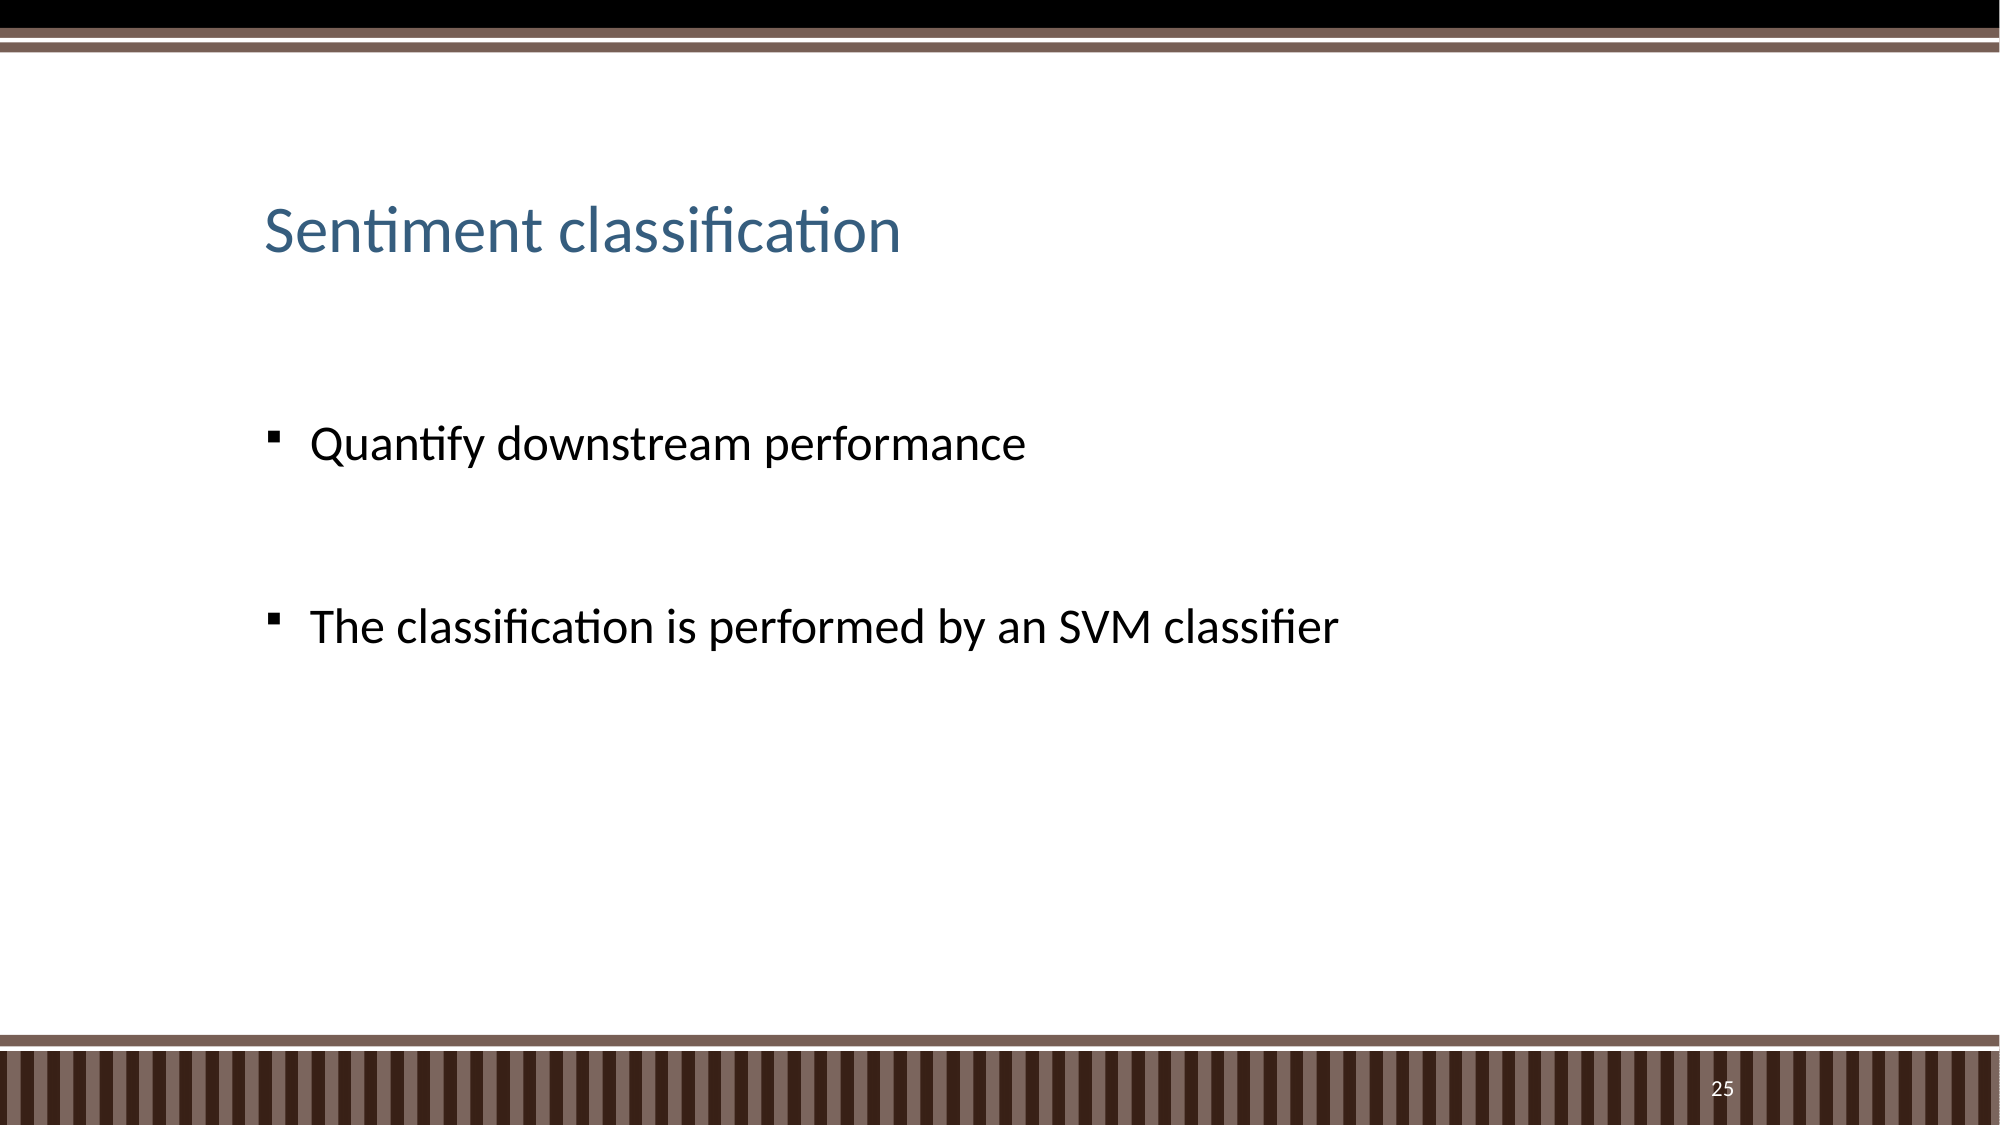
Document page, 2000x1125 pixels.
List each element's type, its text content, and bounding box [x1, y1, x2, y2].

slide_number 24 [1596, 1069, 1750, 1107]
list Quantify downstream performance The classification is performed by an SVM classifier [249, 312, 1750, 920]
title Sentiment classification [249, 99, 1750, 275]
